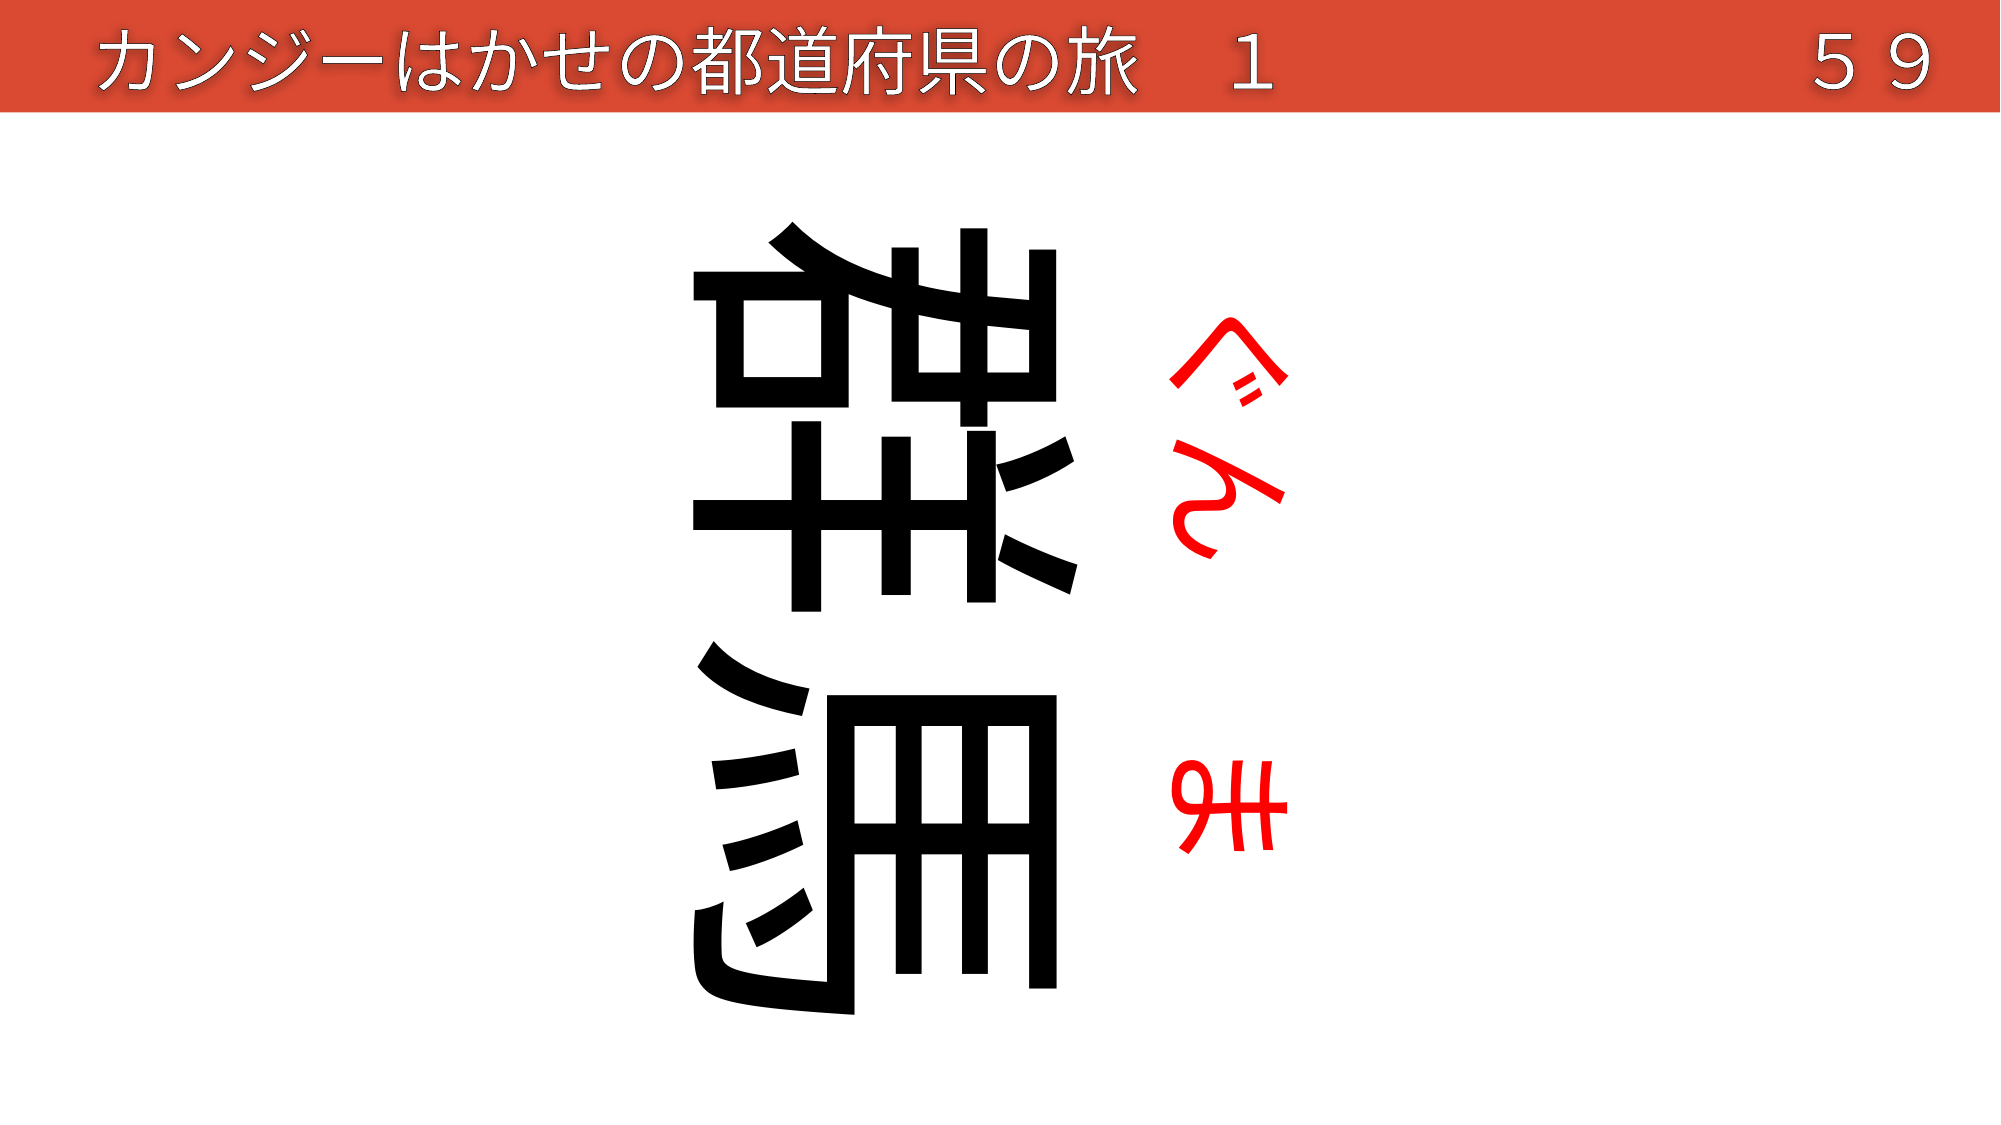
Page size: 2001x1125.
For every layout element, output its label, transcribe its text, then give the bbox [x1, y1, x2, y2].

text_box 群馬 [616, 195, 1152, 1125]
text_box [0, 0, 2000, 113]
text_box カンジーはかせの都道府県の旅 １ [75, 6, 1343, 112]
text_box ５９ [1782, 6, 1963, 112]
text_box ぐん ま [1152, 277, 1323, 918]
